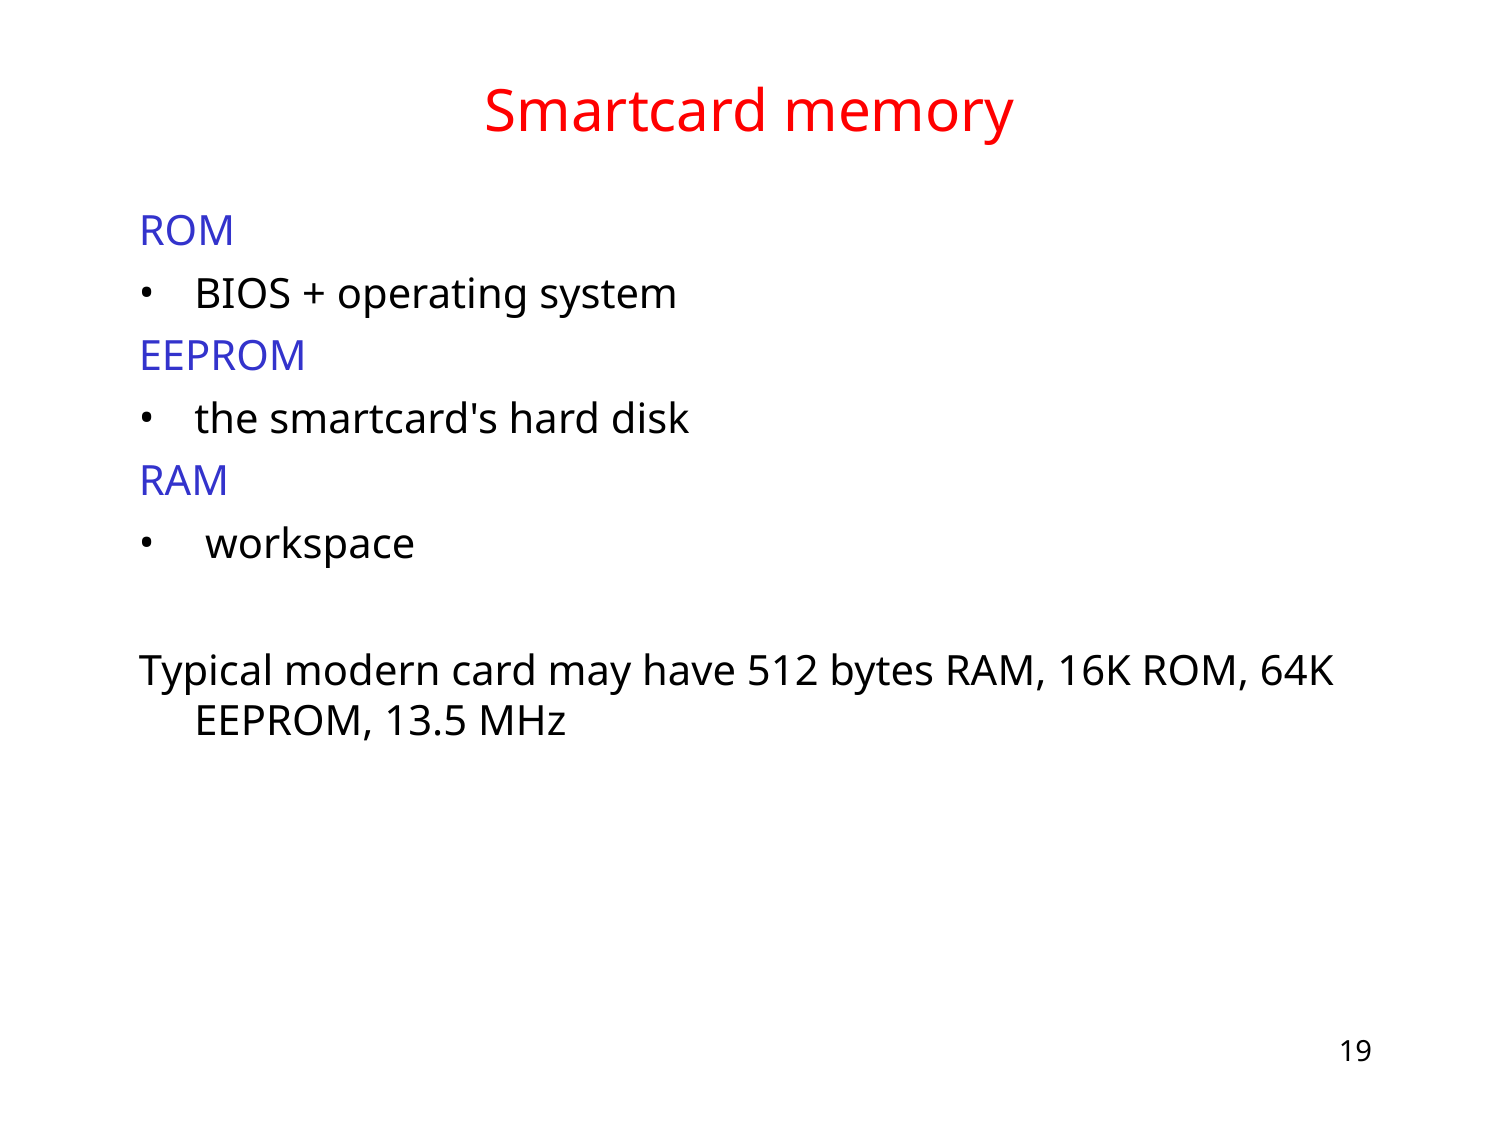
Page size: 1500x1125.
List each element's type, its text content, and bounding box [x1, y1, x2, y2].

slide_number 19 [1074, 1024, 1388, 1100]
list ROM BIOS + operating system EEPROM the smartcard's hard disk RAM workspace Typical modern card may have 512 bytes RAM, 16K ROM, 64K EEPROM, 13.5 MHz [123, 196, 1399, 988]
title Smartcard memory [112, 45, 1387, 171]
